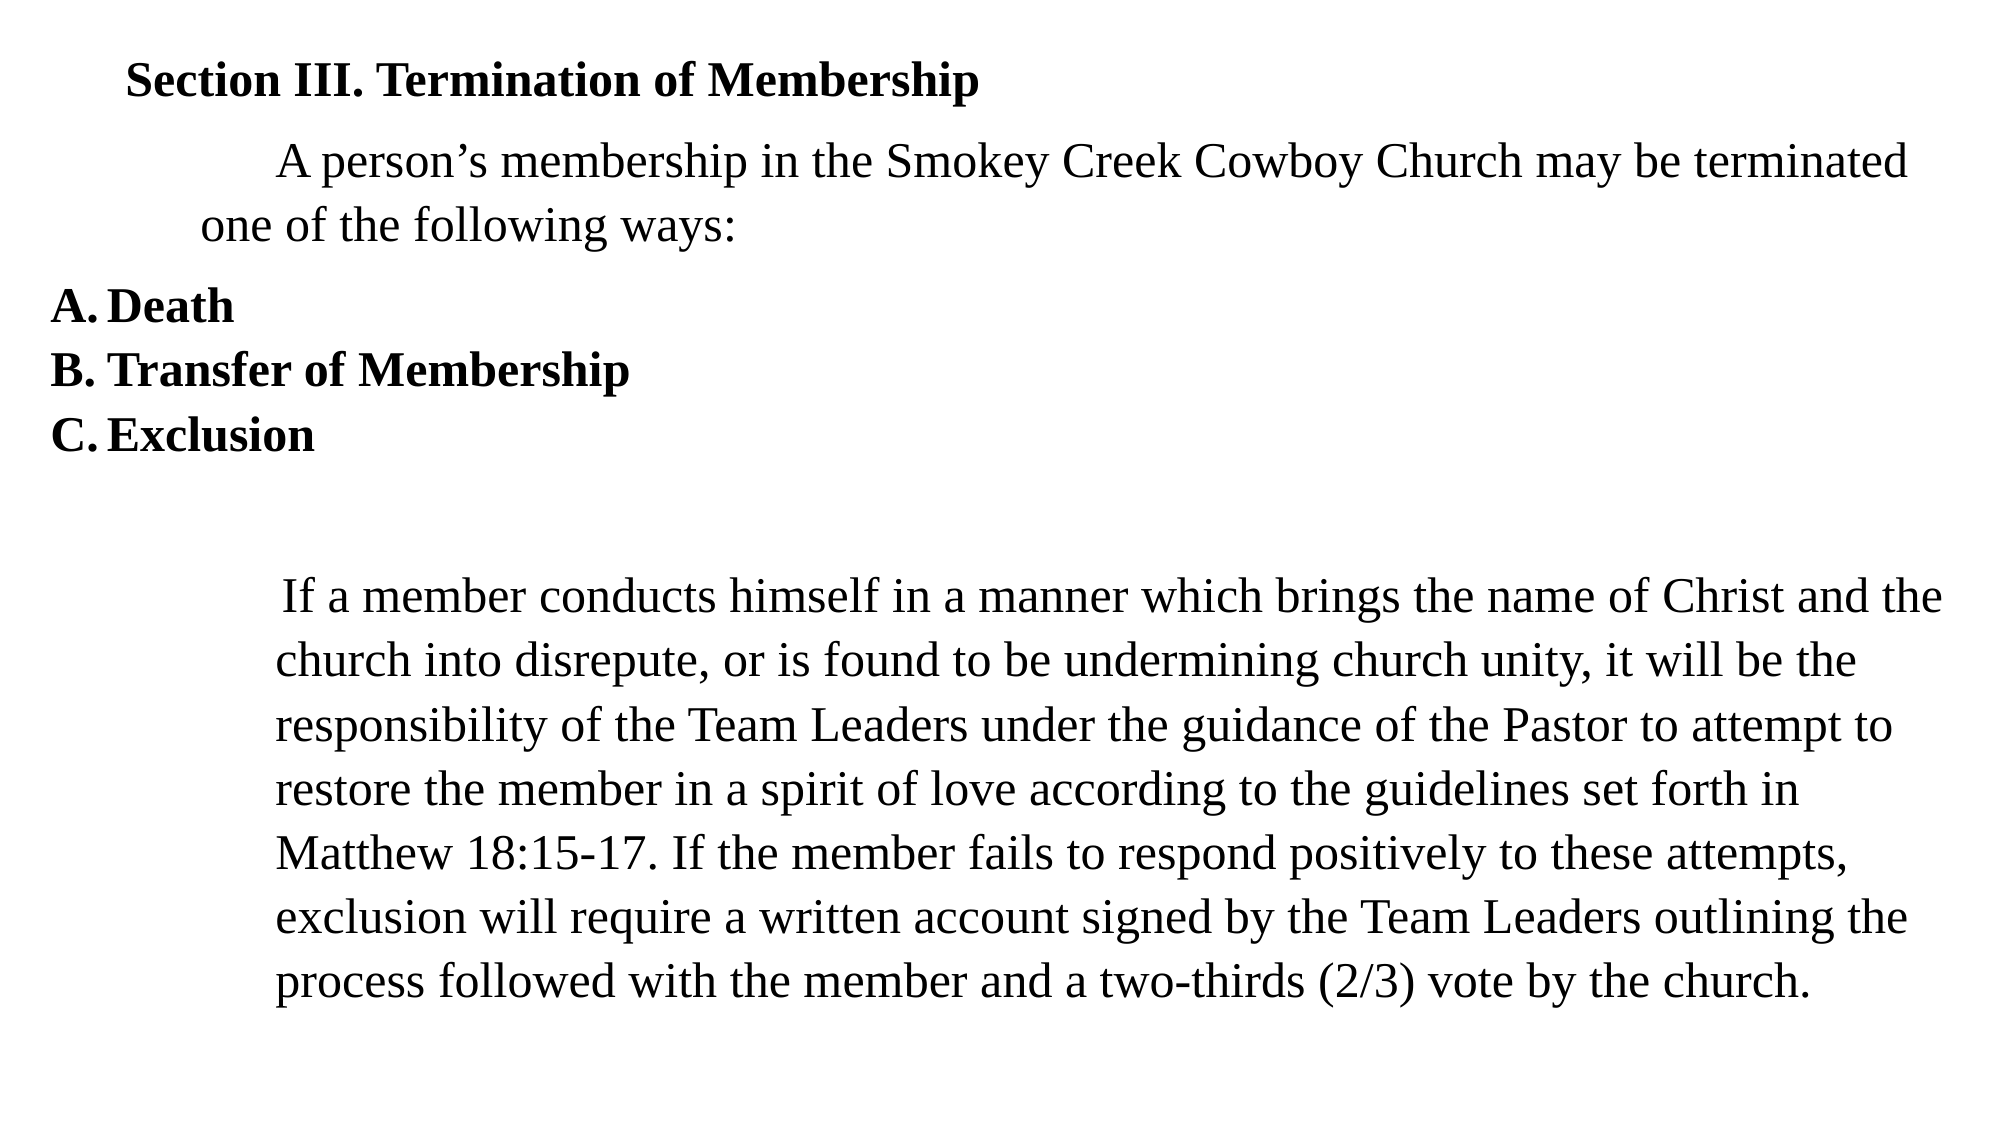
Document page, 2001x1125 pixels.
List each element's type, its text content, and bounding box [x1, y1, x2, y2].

text_box Section III. Termination of Membership A person’s membership in the Smokey Creek Cowboy Church may be terminated one of the following ways: Death Transfer of Membership Exclusion If a member conducts himself in a manner which brings the name of Christ and the church into disrepute, or is found to be undermining church unity, it will be the responsibility of the Team Leaders under the guidance of the Pastor to attempt to restore the member in a spirit of love according to the guidelines set forth in Matthew 18:15-17. If the member fails to respond positively to these attempts, exclusion will require a written account signed by the Team Leaders outlining the process followed with the member and a two-thirds (2/3) vote by the church. [35, 35, 1960, 1016]
